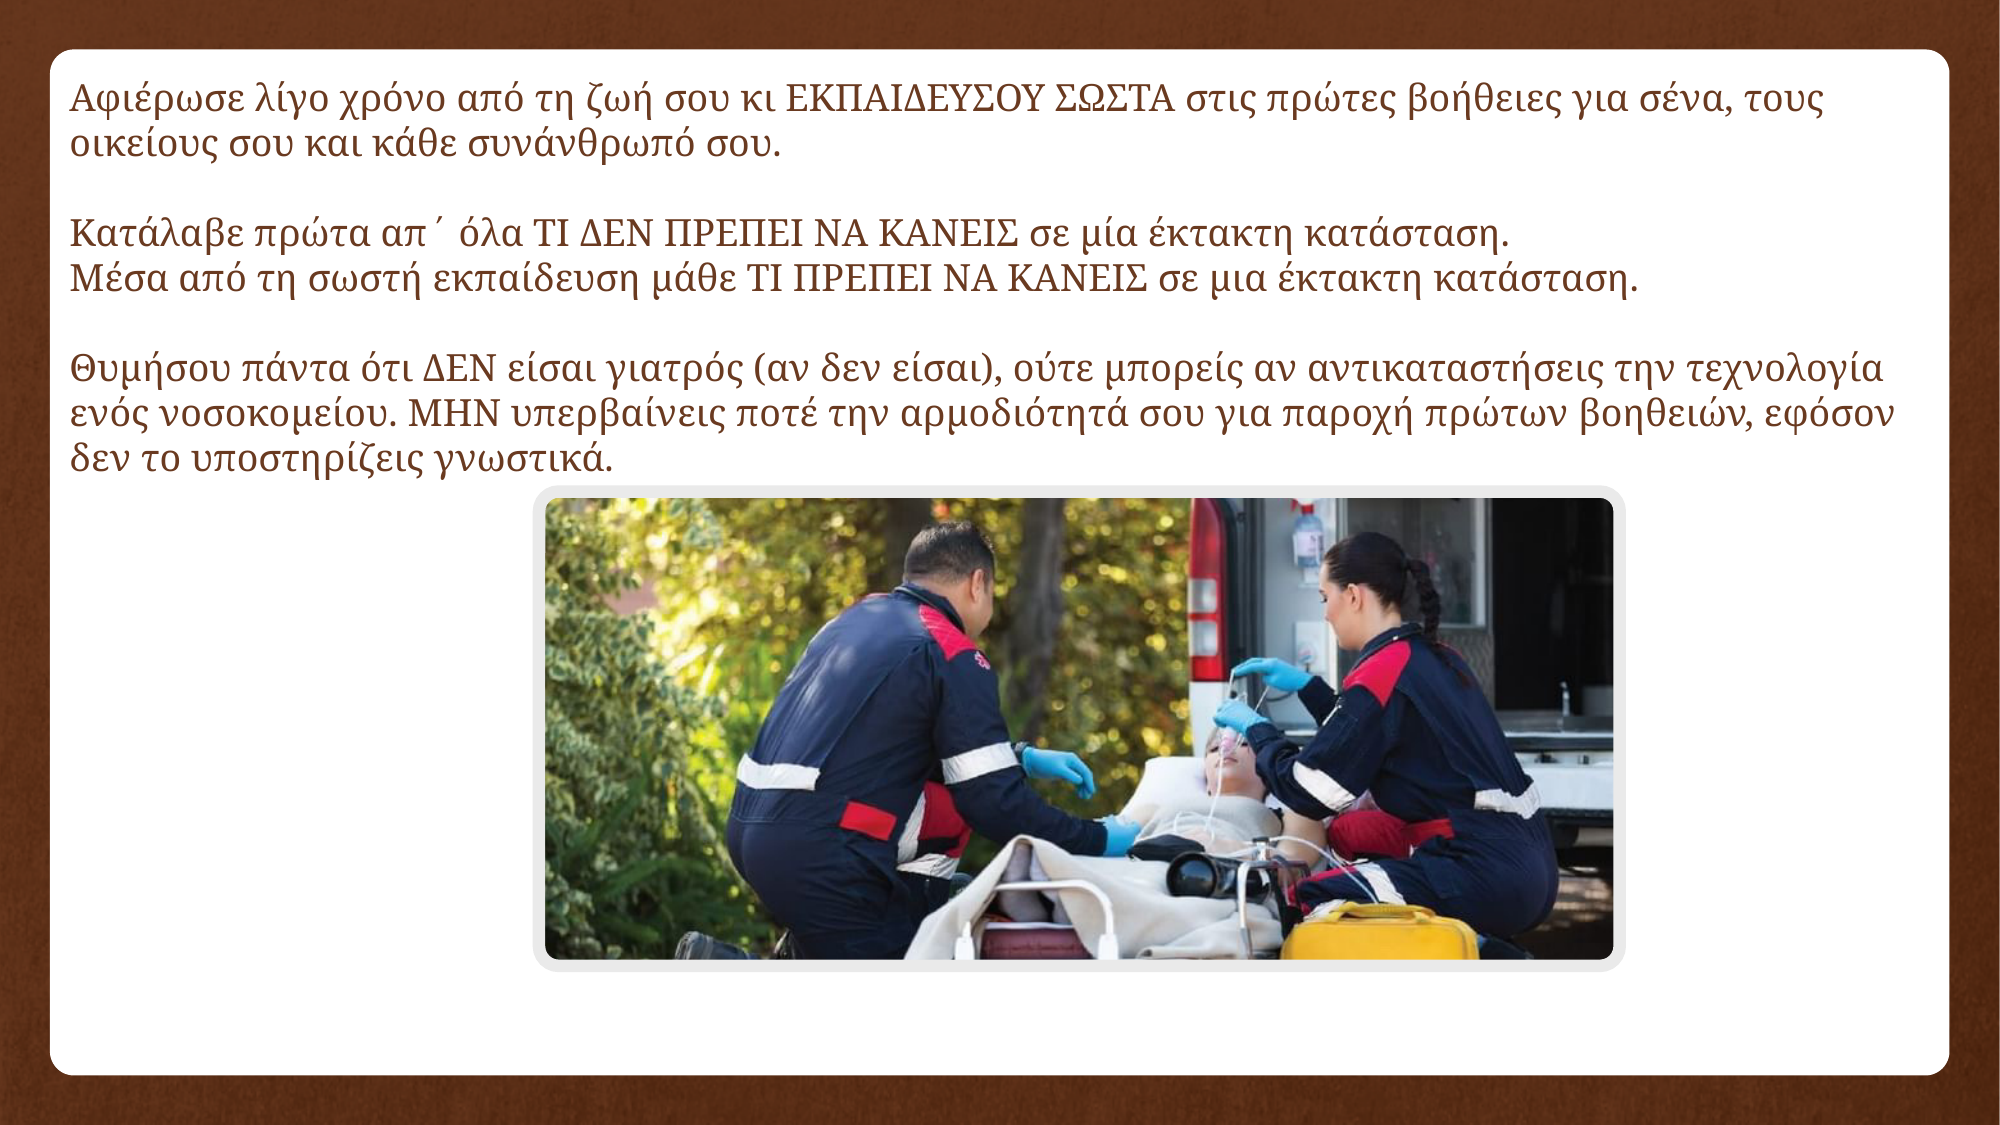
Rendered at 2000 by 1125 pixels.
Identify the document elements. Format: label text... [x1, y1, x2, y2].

text_box Αφιέρωσε λίγο χρόνο από τη ζωή σου κι ΕΚΠΑΙΔΕΥΣΟΥ ΣΩΣΤΑ στις πρώτες βοήθειες για σένα, τους οικείους σου και κάθε συνάνθρωπό σου. Κατάλαβε πρώτα απ΄ όλα ΤΙ ΔΕΝ ΠΡΕΠΕΙ ΝΑ ΚΑΝΕΙΣ σε μία έκτακτη κατάσταση. Μέσα από τη σωστή εκπαίδευση μάθε ΤΙ ΠΡΕΠΕΙ ΝΑ ΚΑΝΕΙΣ σε μια έκτακτη κατάσταση. Θυμήσου πάντα ότι ΔΕΝ είσαι γιατρός (αν δεν είσαι), ούτε μπορείς αν αντικαταστήσεις την τεχνολογία ενός νοσοκομείου. ΜΗΝ υπερβαίνεις ποτέ την αρμοδιότητά σου για παροχή πρώτων βοηθειών, εφόσον δεν το υποστηρίζεις γνωστικά. [54, 66, 1933, 667]
picture [538, 491, 1620, 966]
